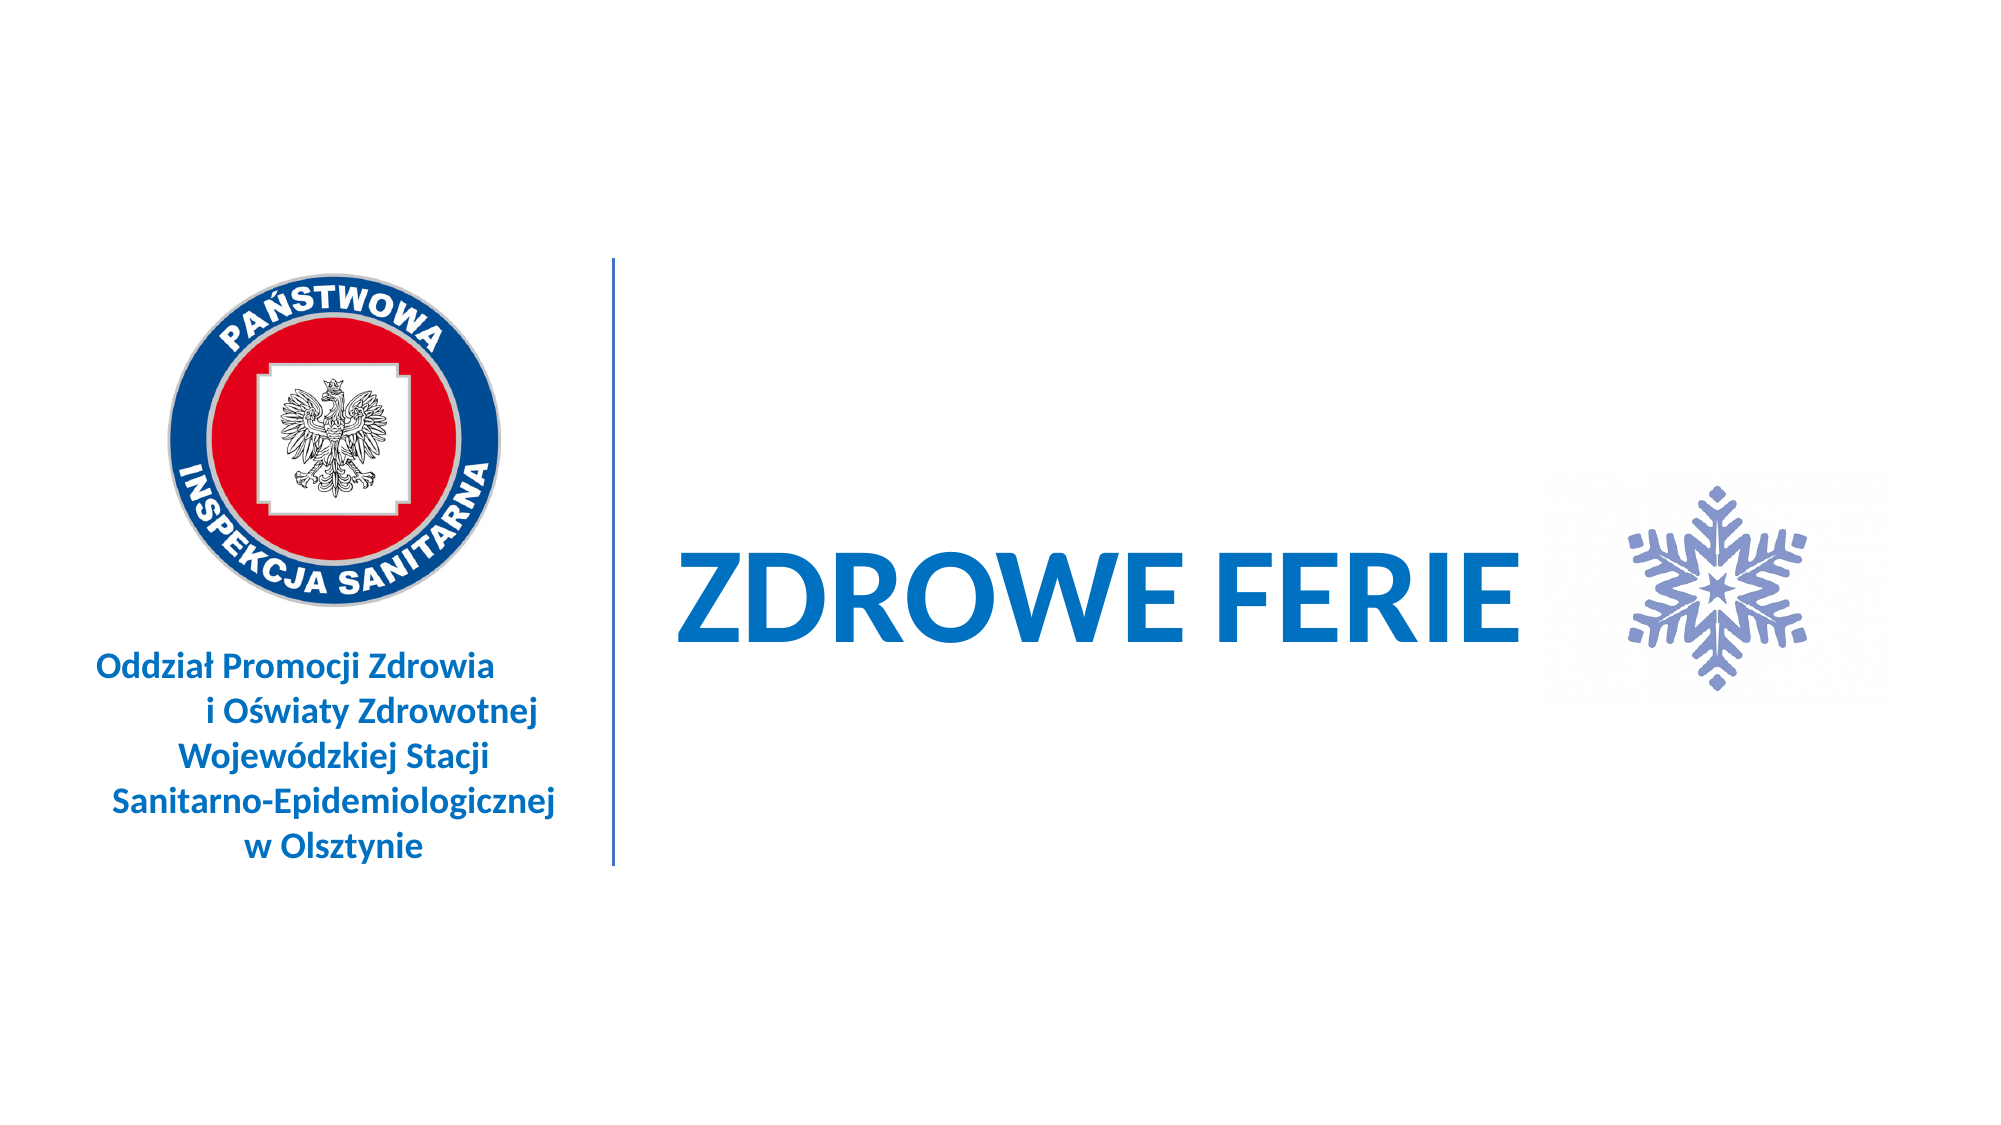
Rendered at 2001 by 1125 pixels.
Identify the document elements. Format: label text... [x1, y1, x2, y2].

text_box ZDROWE FERIE [661, 497, 1540, 678]
picture [151, 257, 517, 624]
text_box Oddział Promocji Zdrowia i Oświaty Zdrowotnej Wojewódzkiej Stacji Sanitarno-Epidemiologicznej w Olsztynie [79, 588, 589, 873]
picture [1543, 472, 1891, 704]
